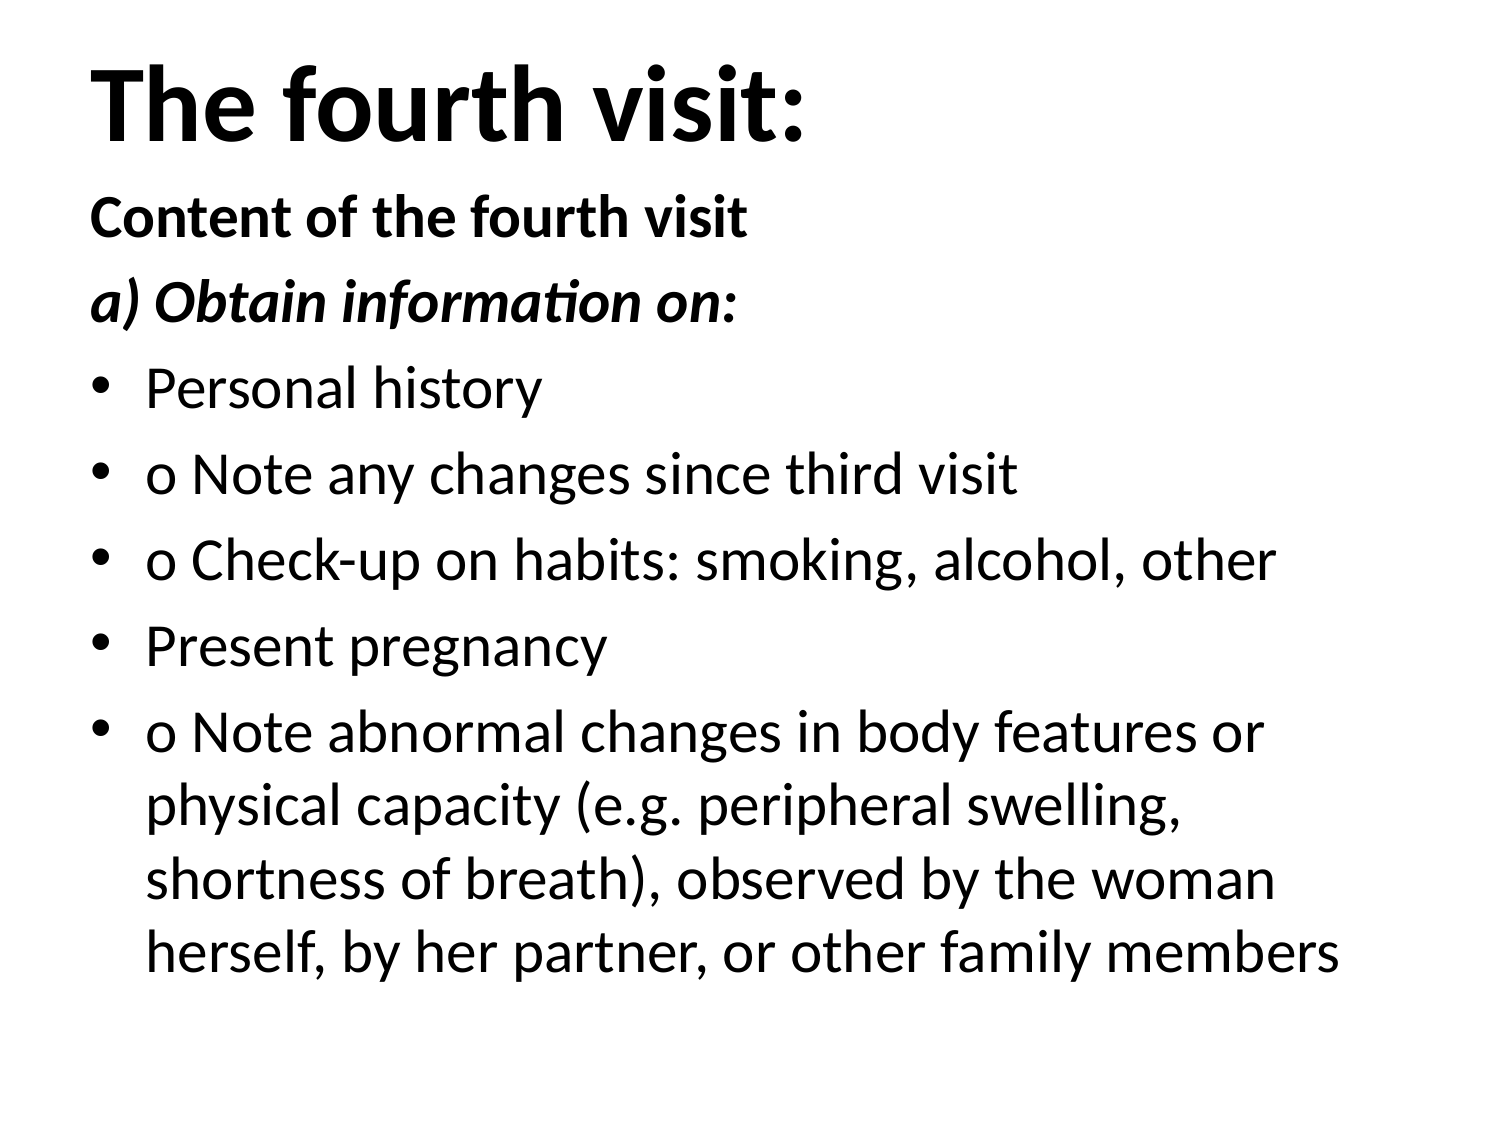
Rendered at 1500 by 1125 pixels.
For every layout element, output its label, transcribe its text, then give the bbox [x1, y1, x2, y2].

list The fourth visit: Content of the fourth visit a) Obtain information on: Personal history o Note any changes since third visit o Check-up on habits: smoking, alcohol, other Present pregnancy o Note abnormal changes in body features or physical capacity (e.g. peripheral swelling, shortness of breath), observed by the woman herself, by her partner, or other family members [75, 24, 1425, 1005]
